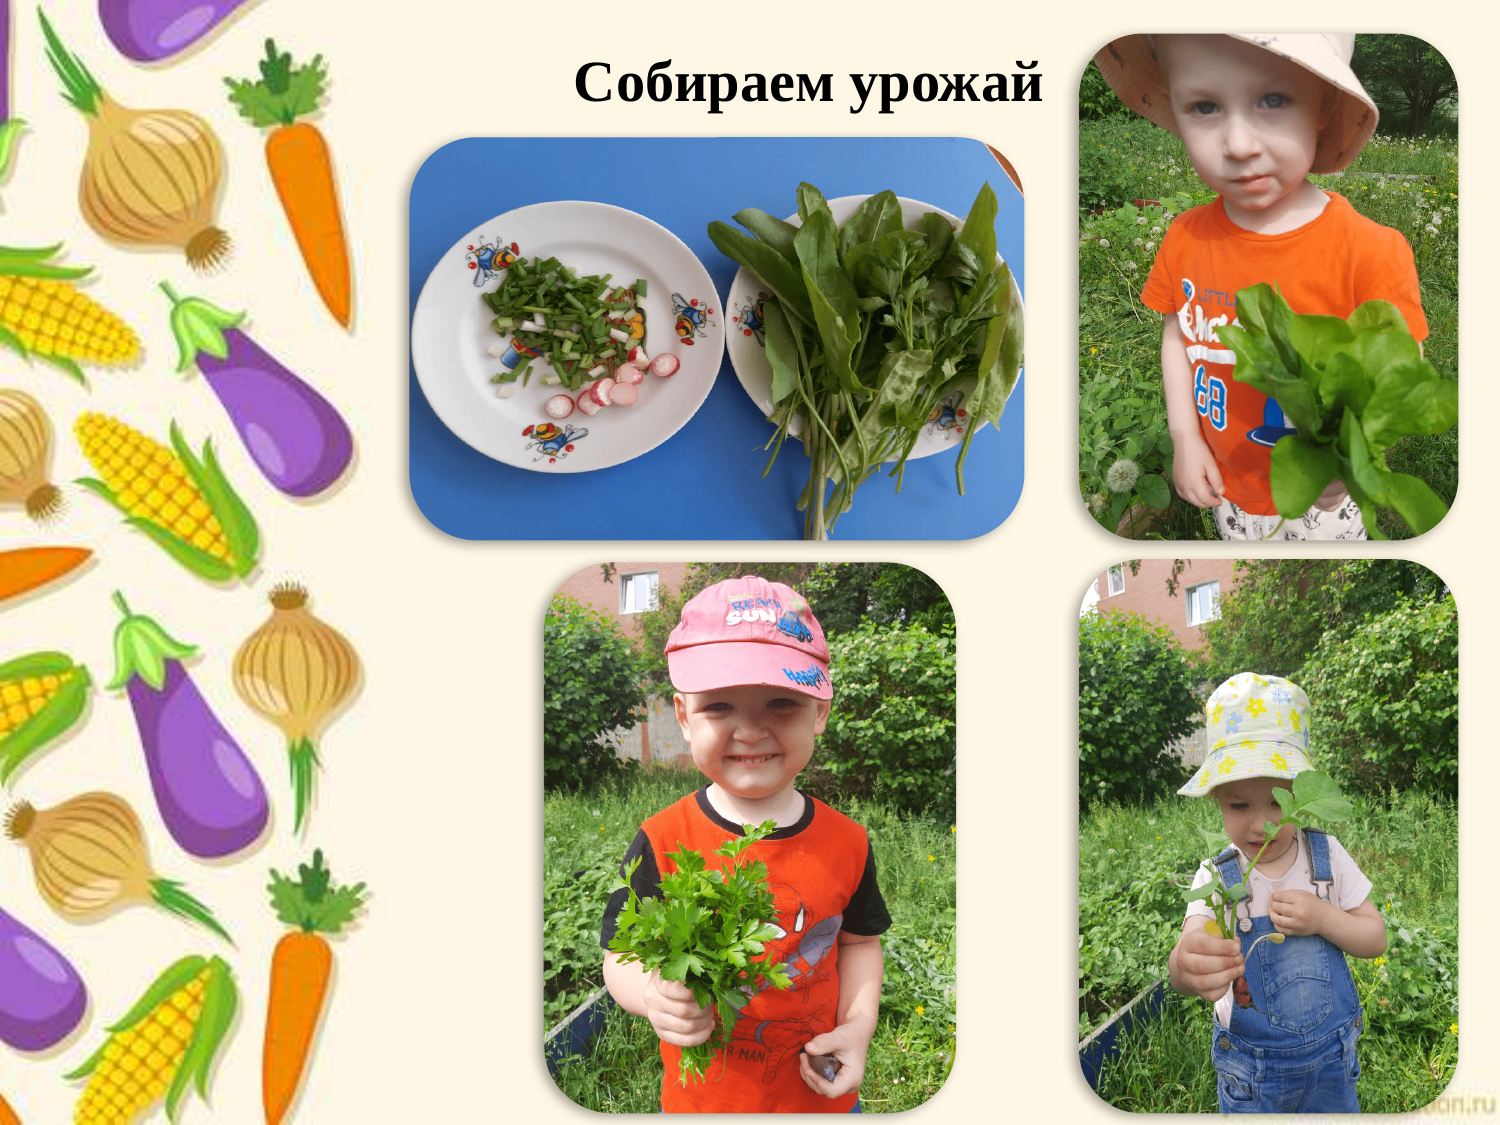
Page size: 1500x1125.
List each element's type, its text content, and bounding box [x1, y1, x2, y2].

title Собираем урожай [348, 19, 1270, 138]
picture [0, 0, 1500, 1125]
